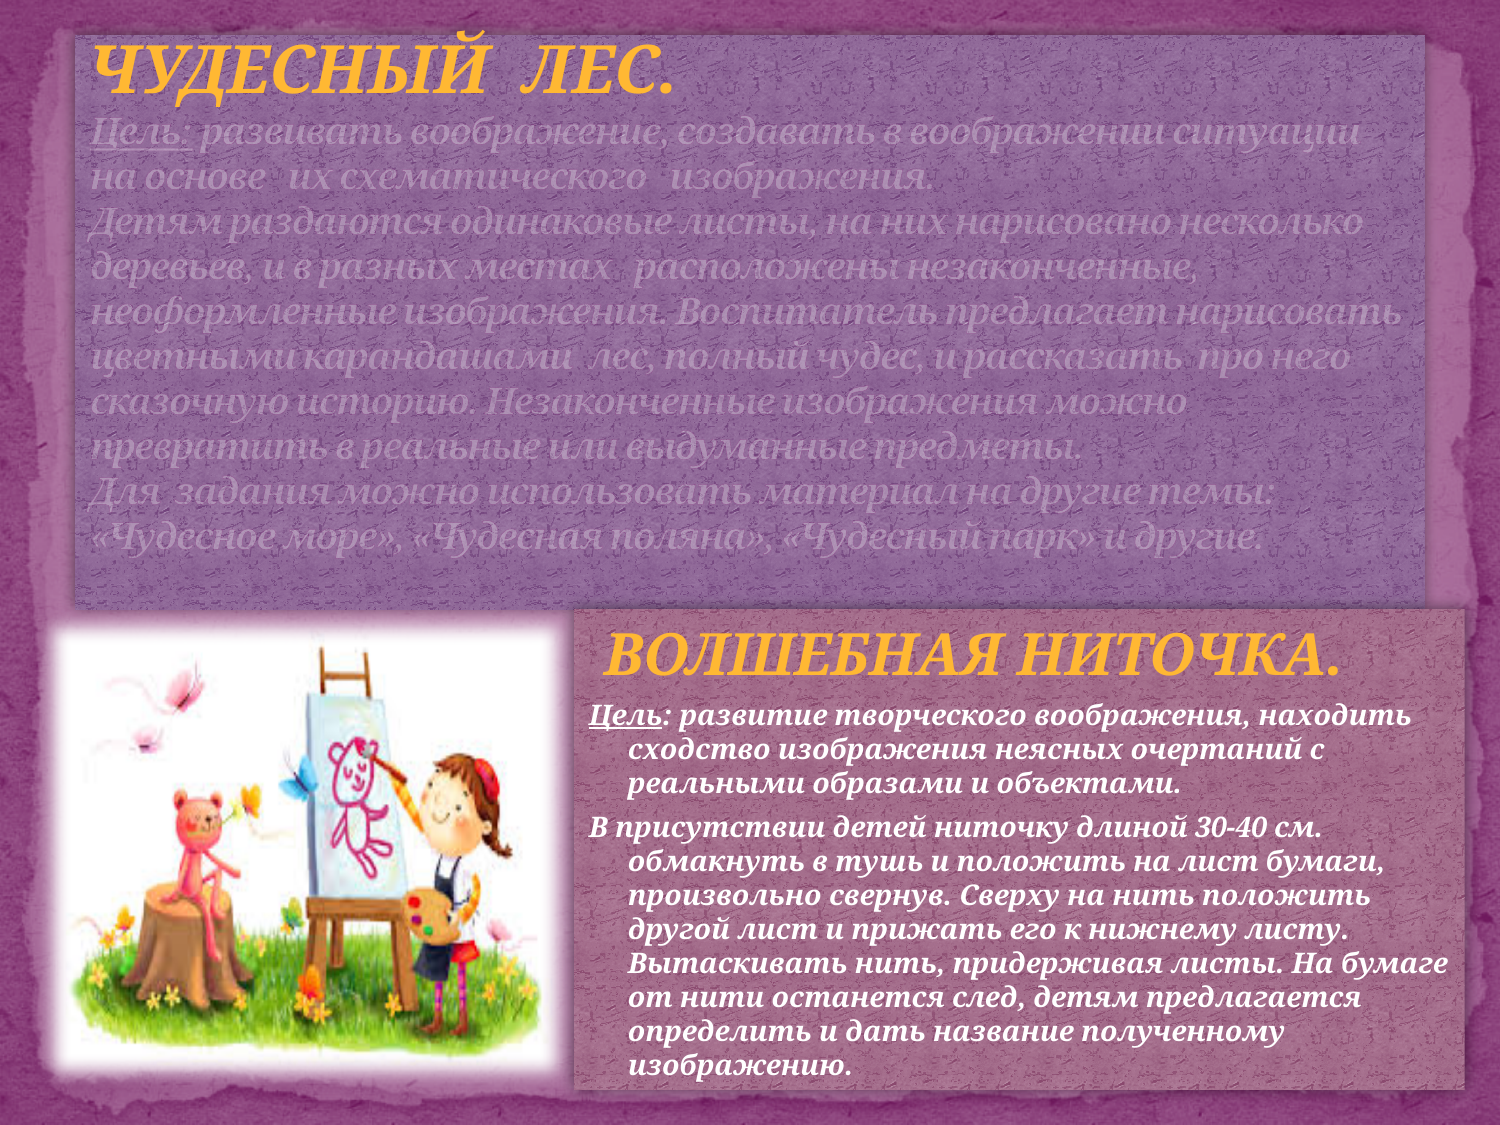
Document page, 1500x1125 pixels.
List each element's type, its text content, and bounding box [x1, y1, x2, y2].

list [37, 611, 573, 1088]
title Чудесный лес. Цель: развивать воображение, создавать в воображении ситуации на основе их схематического изображения. Детям раздаются одинаковые листы, на них нарисовано несколько деревьев, и в разных местах расположены незаконченные, неоформленные изображения. Воспитатель предлагает нарисовать цветными карандашами лес, полный чудес, и рассказать про него сказочную историю. Незаконченные изображения можно превратить в реальные или выдуманные предметы. Для задания можно использовать материал на другие темы: «Чудесное море», «Чудесная поляна», «Чудесный парк» и другие. [74, 35, 1425, 599]
list Волшебная ниточка. Цель: развитие творческого воображения, находить сходство изображения неясных очертаний с реальными образами и объектами. В присутствии детей ниточку длиной 30-40 см. обмакнуть в тушь и положить на лист бумаги, произвольно свернув. Сверху на нить положить другой лист и прижать его к нижнему листу. Вытаскивать нить, придерживая листы. На бумаге от нити останется след, детям предлагается определить и дать название полученному изображению. [582, 609, 1465, 1090]
